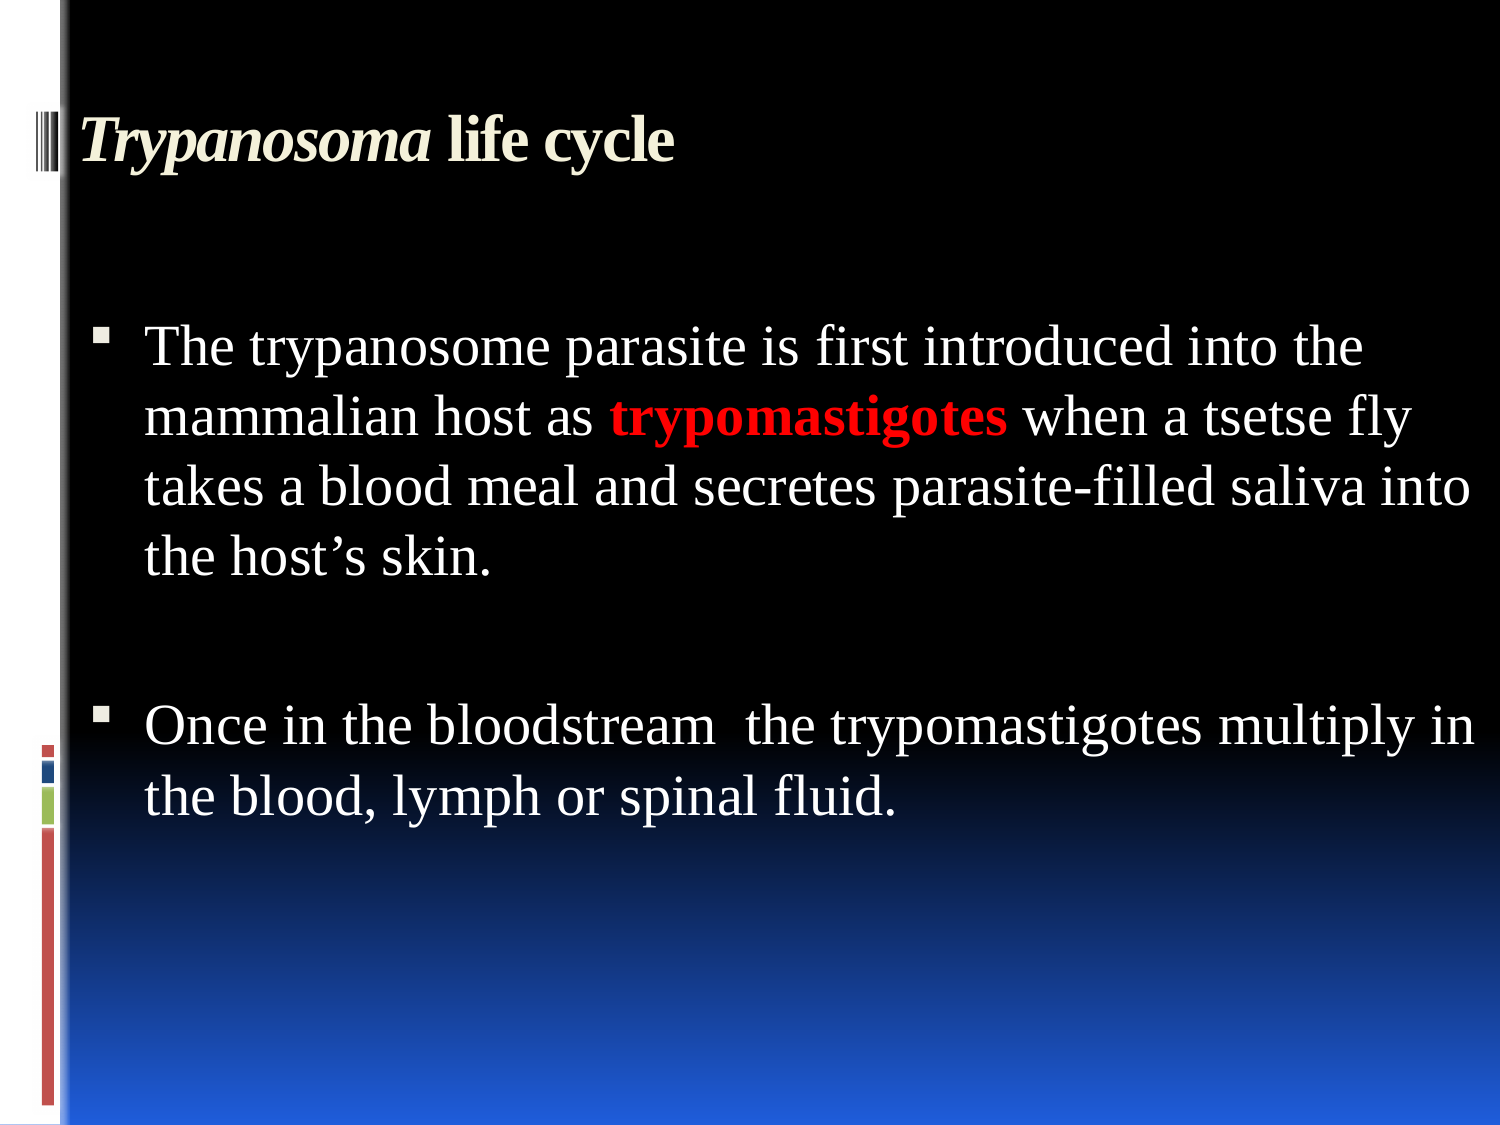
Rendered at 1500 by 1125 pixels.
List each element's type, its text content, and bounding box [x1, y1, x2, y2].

list The trypanosome parasite is first introduced into the mammalian host as trypomastigotes when a tsetse fly takes a blood meal and secretes parasite-filled saliva into the host’s skin. Once in the bloodstream the trypomastigotes multiply in the blood, lymph or spinal fluid. [62, 299, 1500, 863]
title Trypanosoma life cycle [62, 87, 1500, 250]
